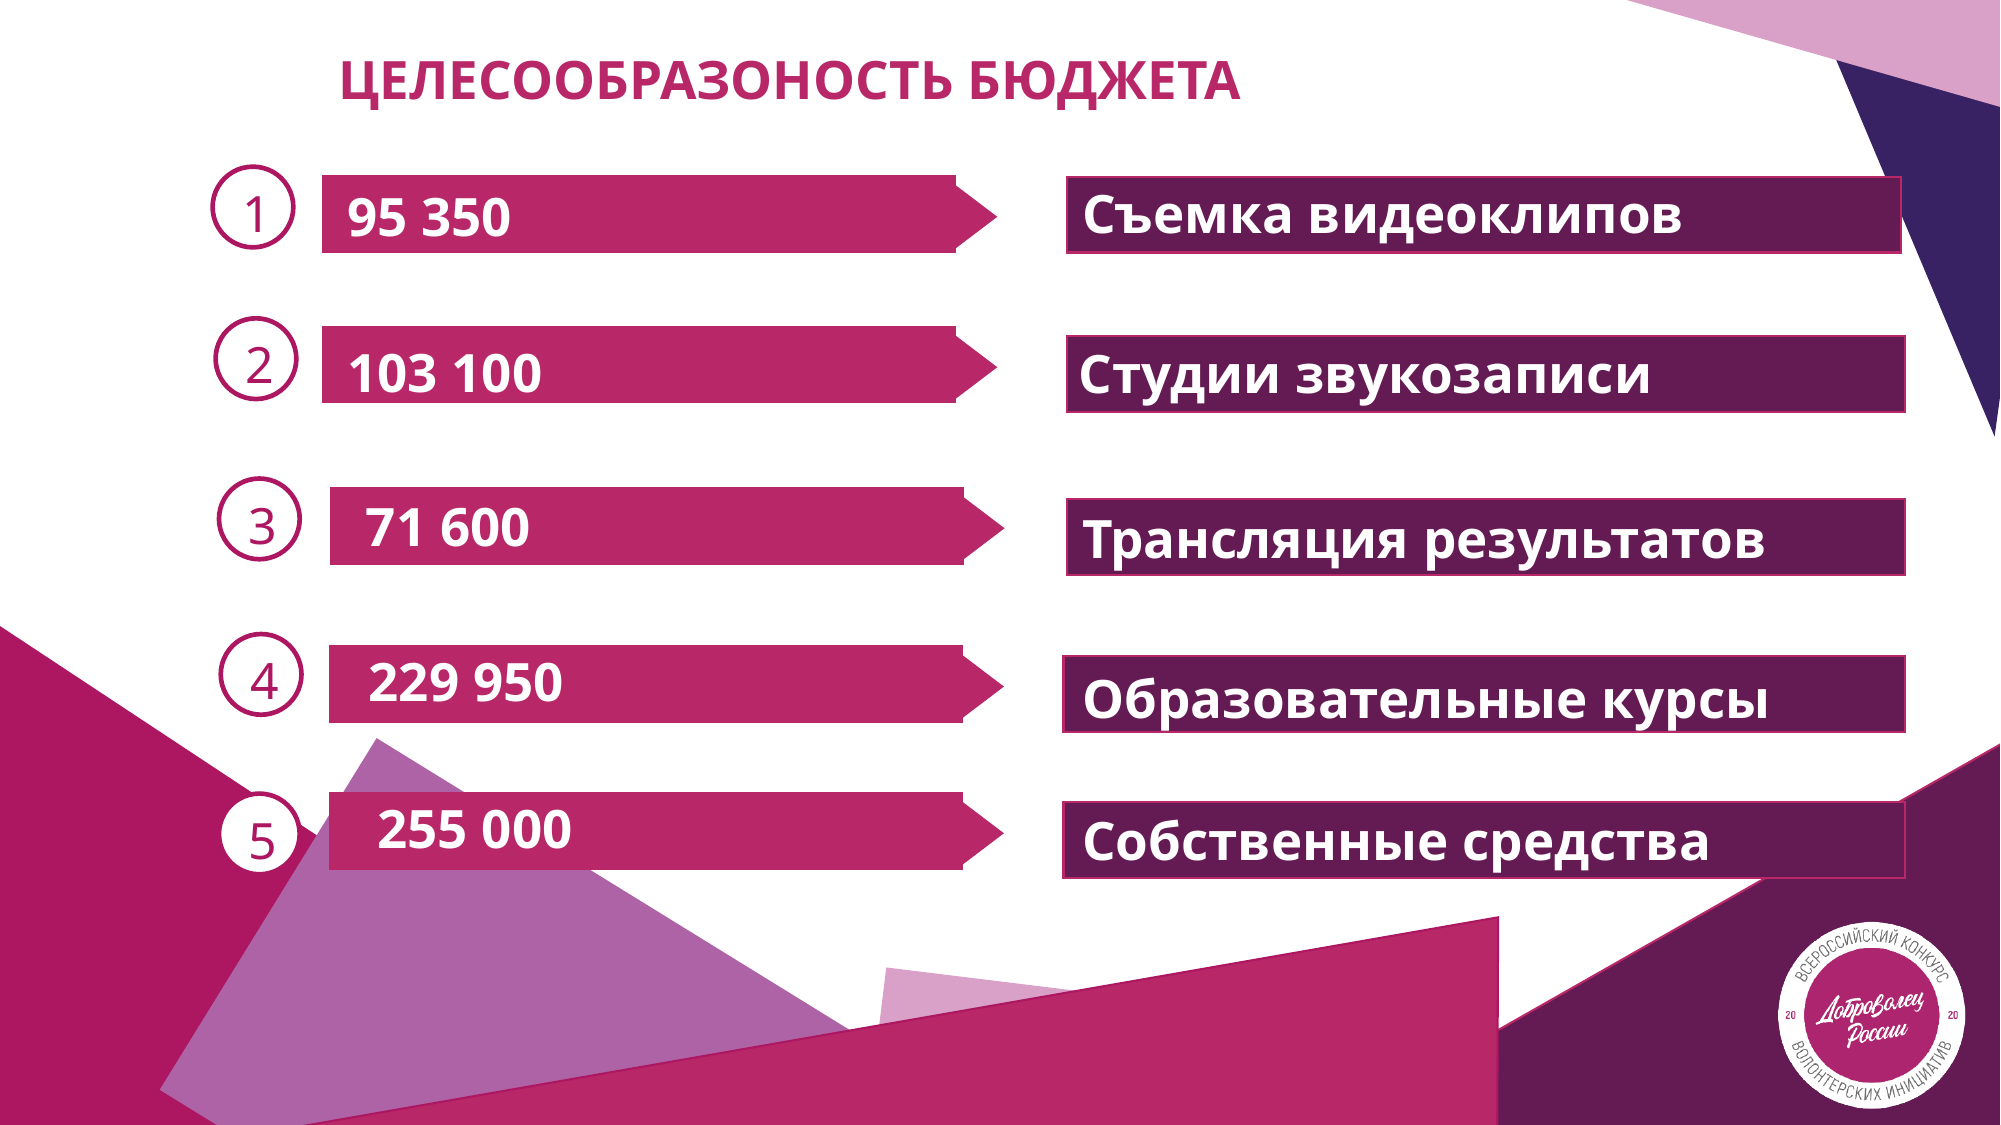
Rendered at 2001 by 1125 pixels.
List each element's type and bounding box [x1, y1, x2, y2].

text_box [212, 166, 309, 251]
text_box [220, 633, 318, 719]
text_box [218, 478, 316, 563]
text_box [323, 326, 996, 403]
text_box [323, 176, 996, 253]
text_box [0, 0, 2000, 1125]
text_box [330, 487, 1003, 564]
picture [1766, 908, 1977, 1121]
text_box [215, 318, 312, 403]
text_box [329, 645, 1003, 722]
text_box [218, 793, 316, 878]
text_box [329, 792, 1003, 869]
